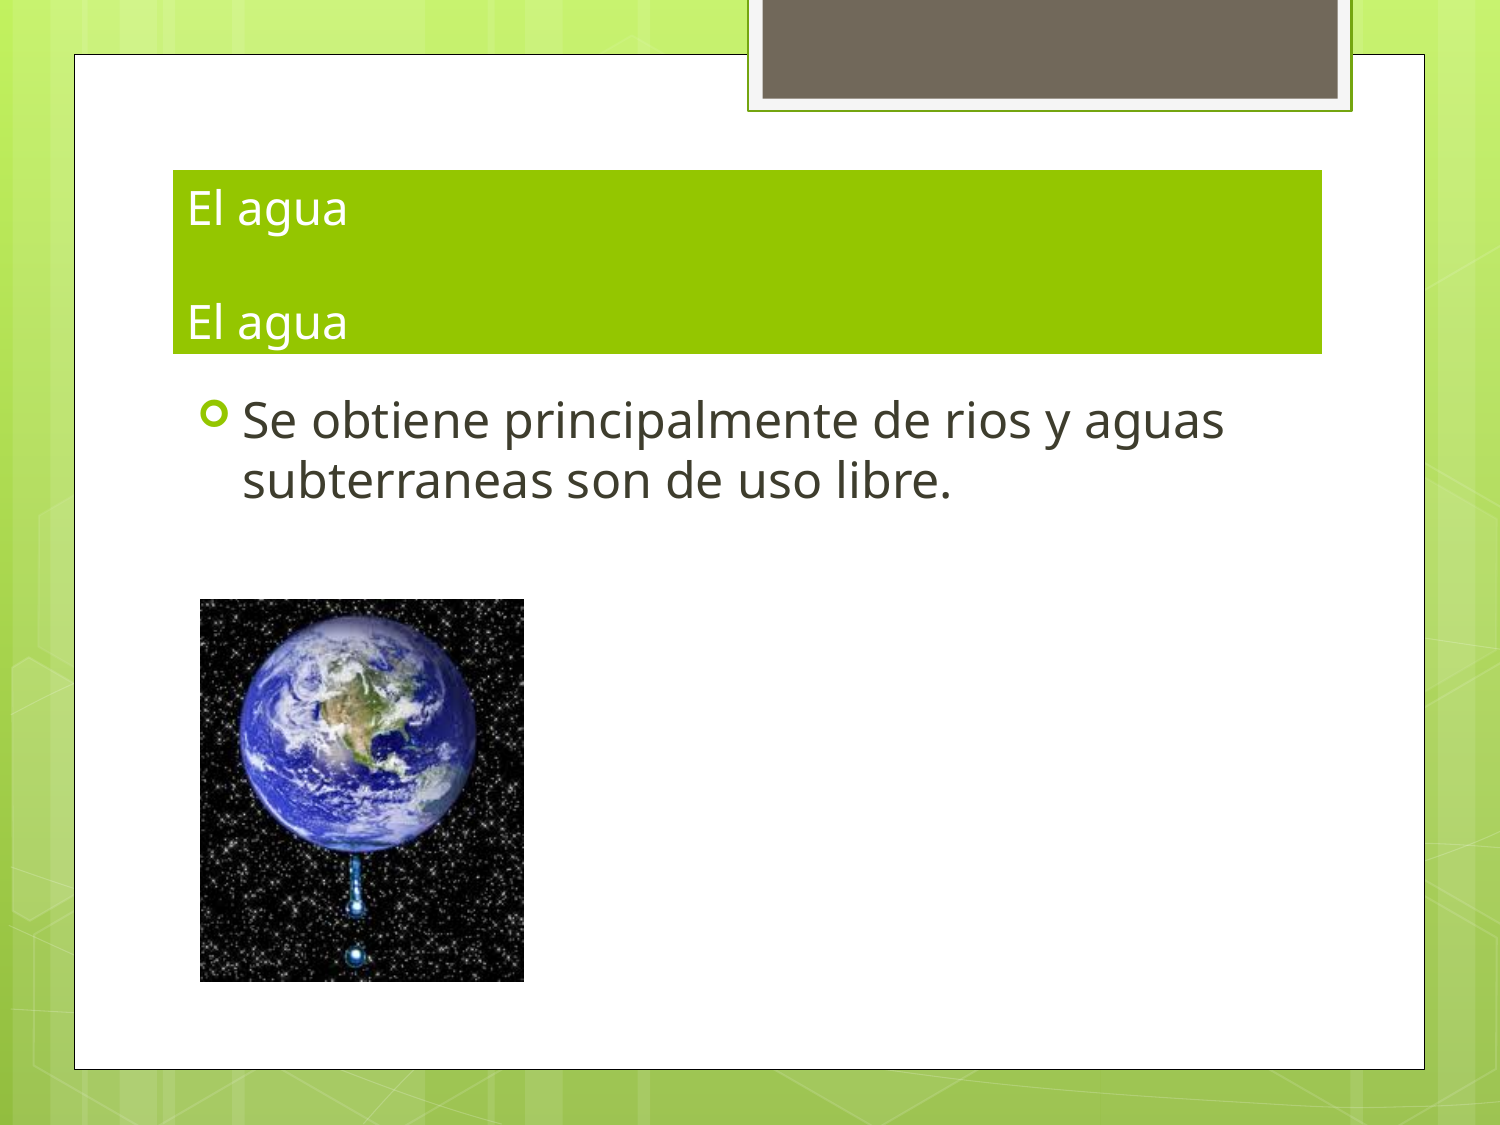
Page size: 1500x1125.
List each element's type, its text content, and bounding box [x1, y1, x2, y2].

list Se obtiene principalmente de rios y aguas subterraneas son de uso libre. [171, 381, 1283, 957]
title El agua El agua [169, 167, 1325, 358]
picture [199, 599, 524, 982]
